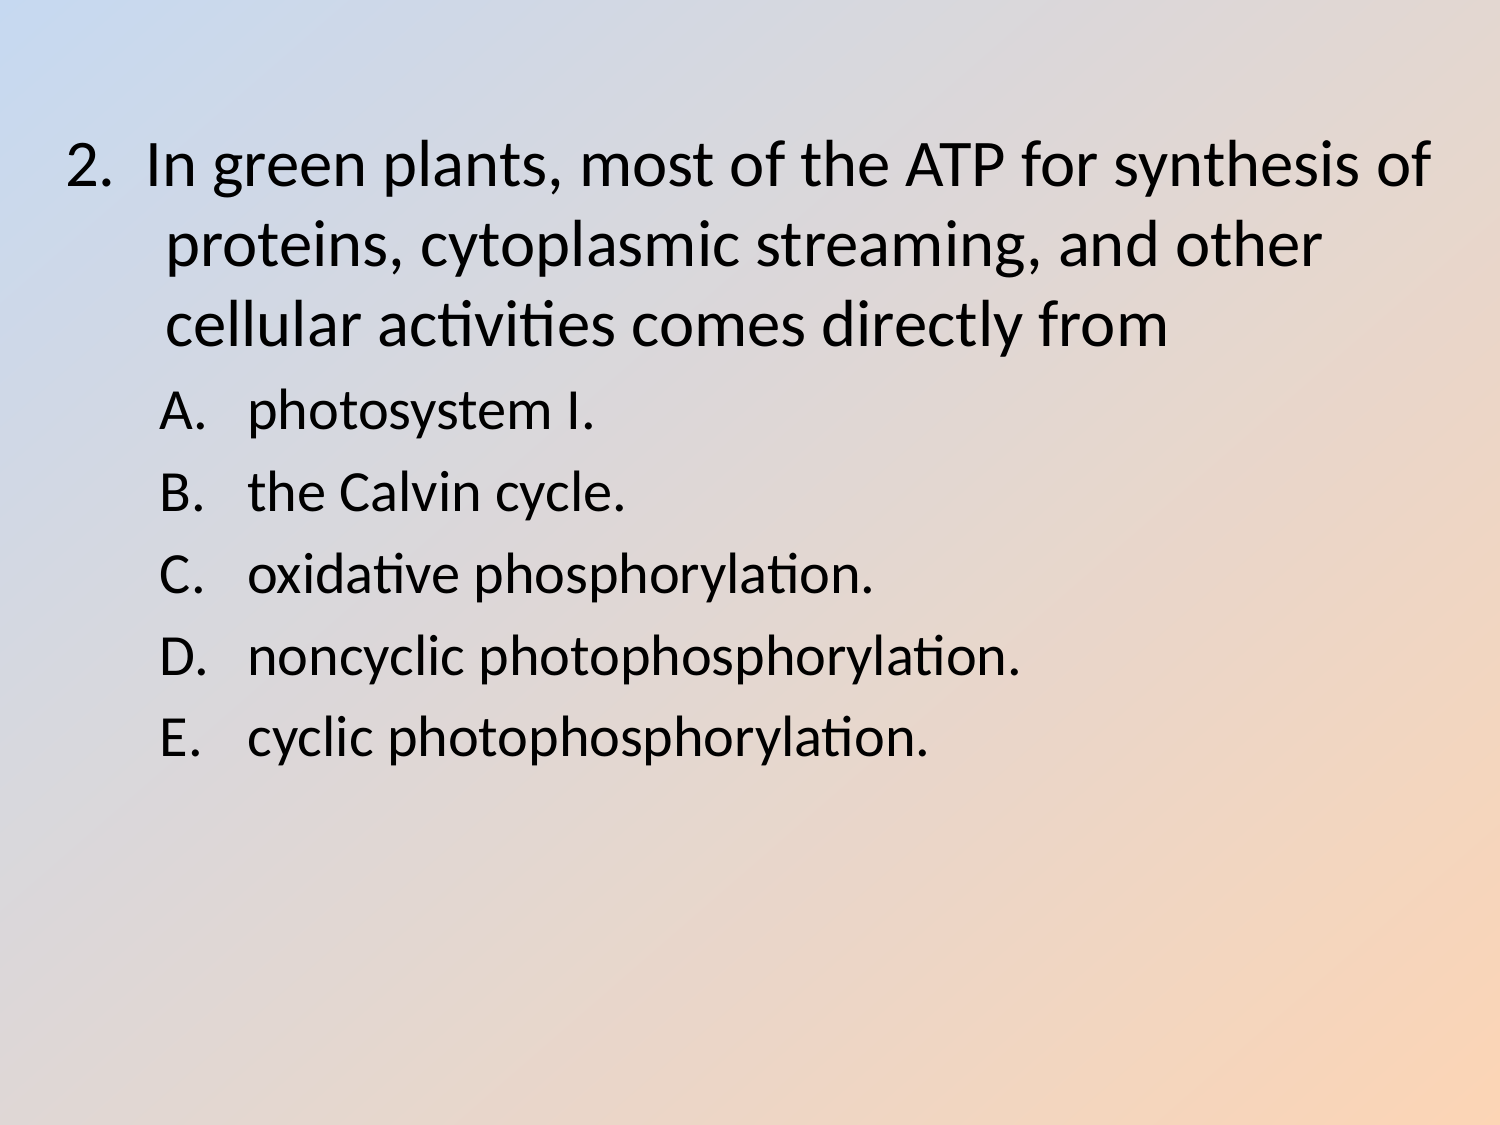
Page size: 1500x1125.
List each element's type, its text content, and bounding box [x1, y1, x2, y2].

list 2. In green plants, most of the ATP for synthesis of proteins, cytoplasmic streaming, and other cellular activities comes directly from photosystem I. the Calvin cycle. oxidative phosphorylation. noncyclic photophosphorylation. cyclic photophosphorylation. [49, 112, 1451, 932]
